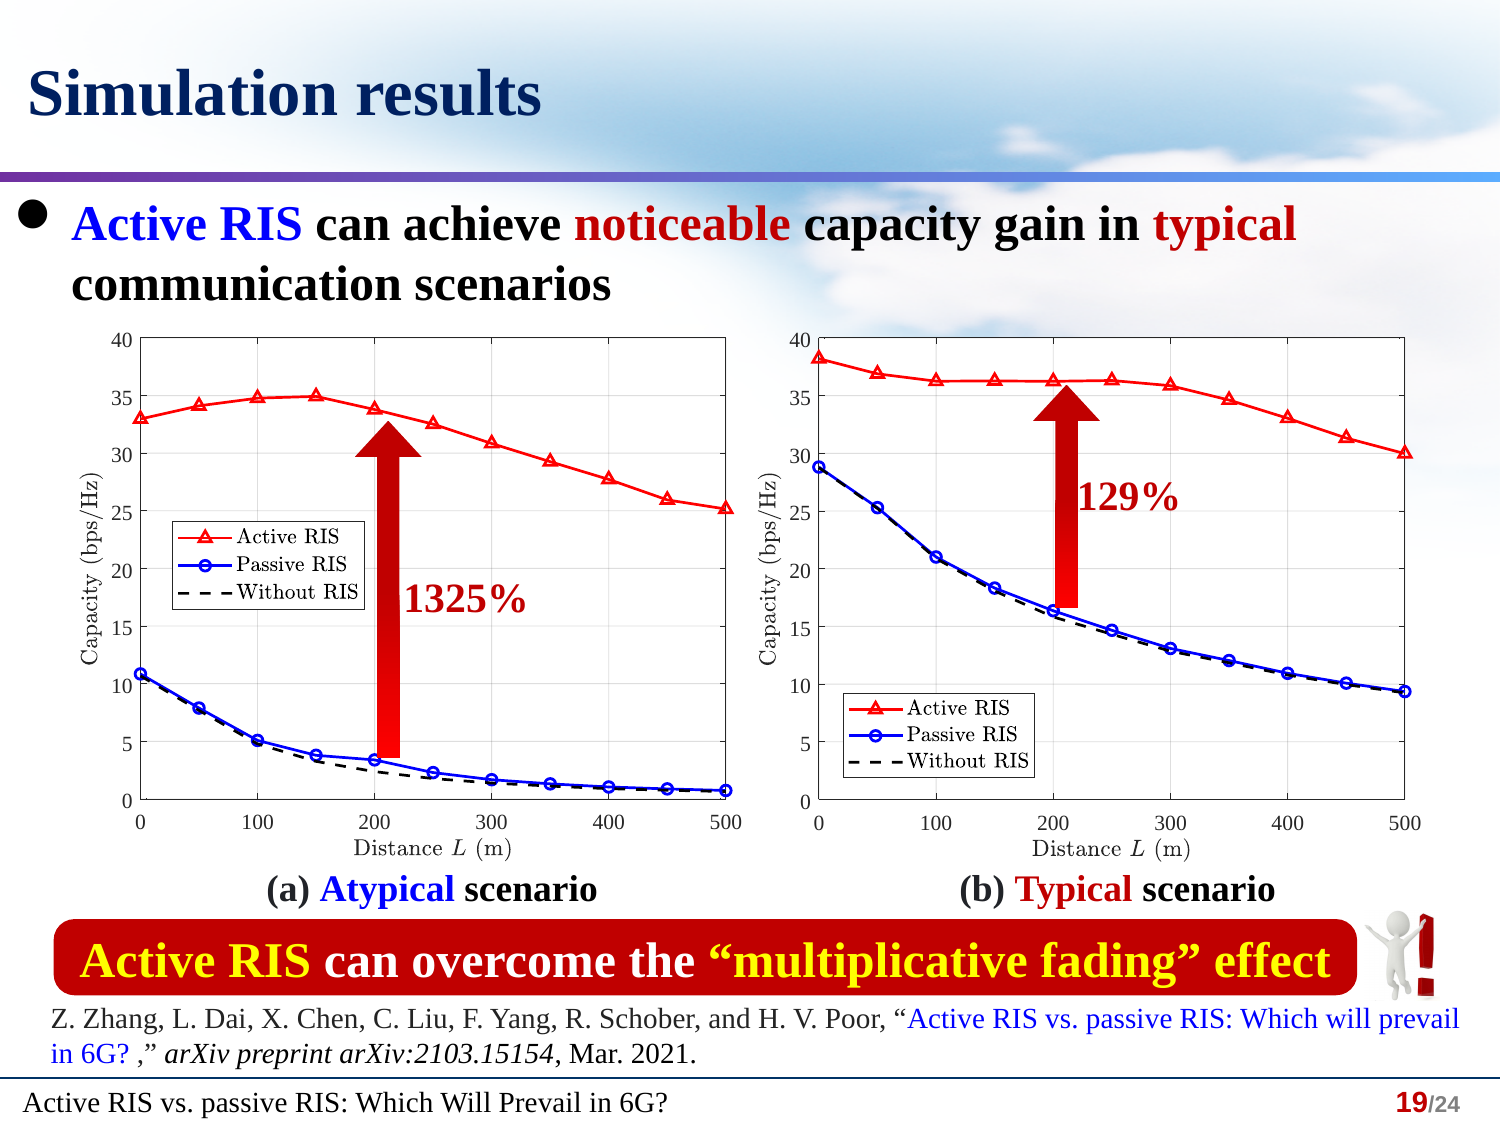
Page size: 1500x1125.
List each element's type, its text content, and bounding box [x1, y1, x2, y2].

text_box Active RIS can achieve noticeable capacity gain in typical communication scenarios [0, 183, 1500, 314]
text_box (a) Atypical scenario [251, 871, 648, 917]
picture [1364, 909, 1440, 1001]
text_box Simulation results [12, 37, 1463, 150]
picture [0, 295, 1500, 864]
text_box (b) Typical scenario [944, 872, 1341, 917]
text_box Z. Zhang, L. Dai, X. Chen, C. Liu, F. Yang, R. Schober, and H. V. Poor, “Active RIS vs. passive RIS: Which will prevail in 6G? ,” arXiv preprint arXiv:2103.15154, Mar. 2021. [35, 991, 1500, 1077]
picture [0, 0, 1500, 173]
text_box Active RIS can overcome the “multiplicative fading” effect [53, 919, 1358, 991]
